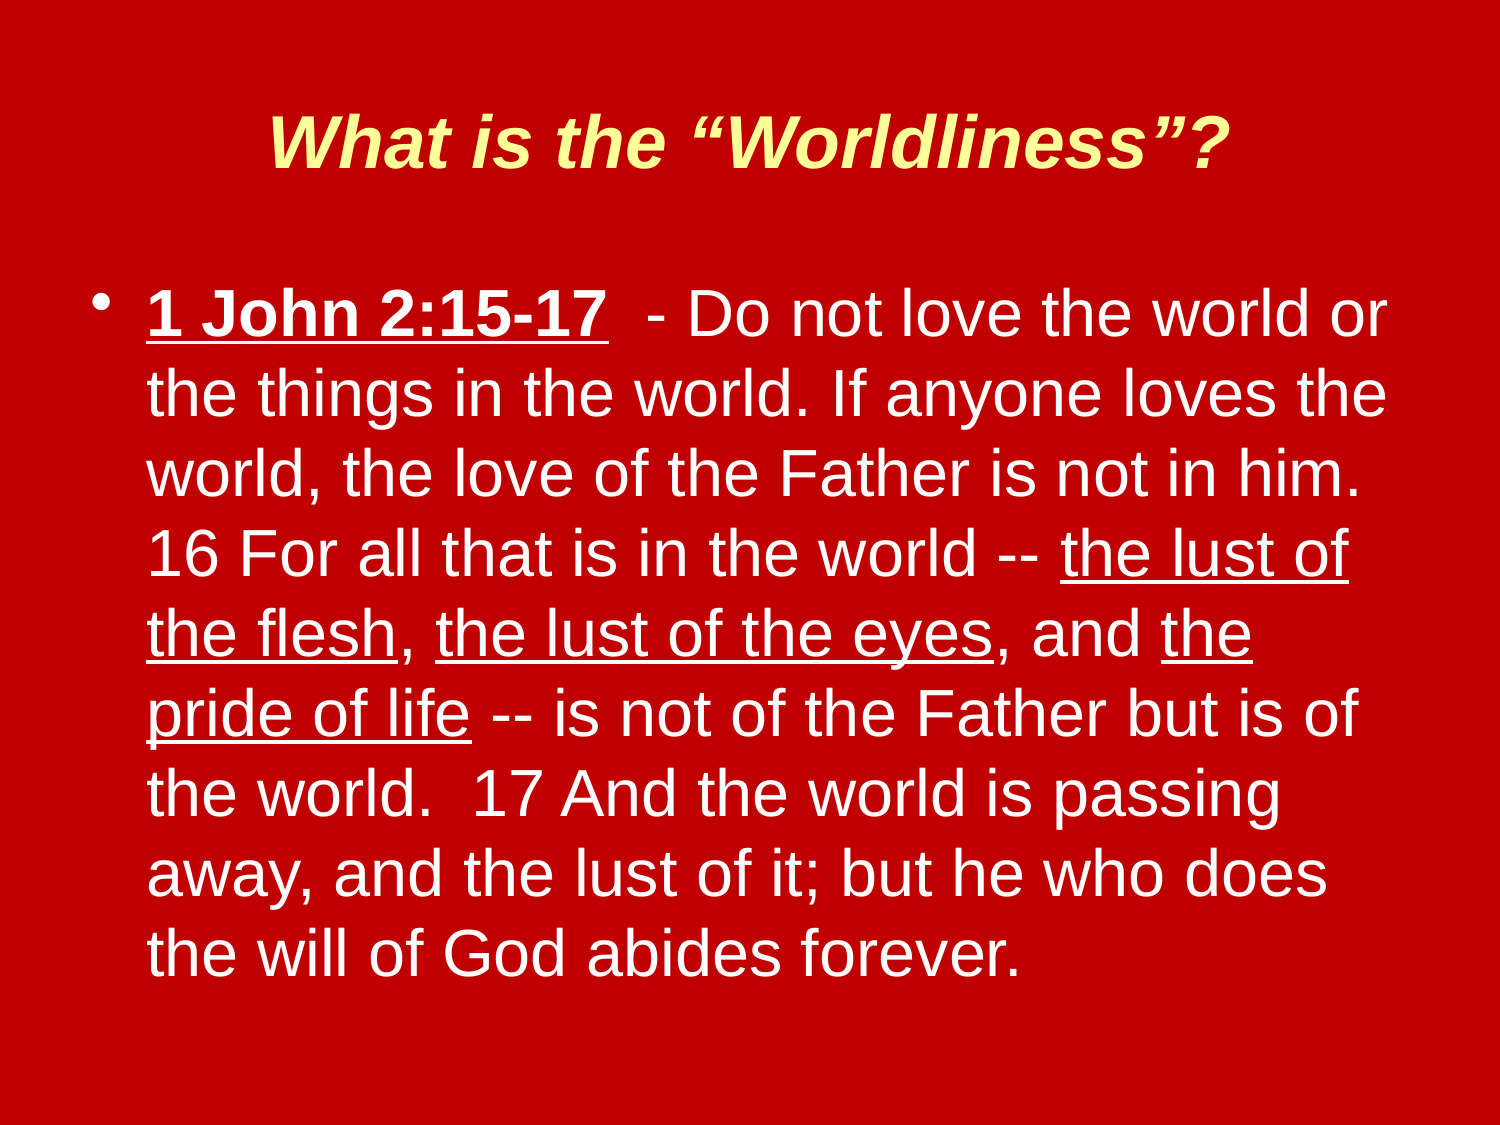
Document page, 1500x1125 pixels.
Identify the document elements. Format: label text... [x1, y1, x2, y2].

list 1 John 2:15-17 - Do not love the world or the things in the world. If anyone loves the world, the love of the Father is not in him. 16 For all that is in the world -- the lust of the flesh, the lust of the eyes, and the pride of life -- is not of the Father but is of the world. 17 And the world is passing away, and the lust of it; but he who does the will of God abides forever. [75, 262, 1425, 1005]
title What is the “Worldliness”? [75, 45, 1425, 233]
